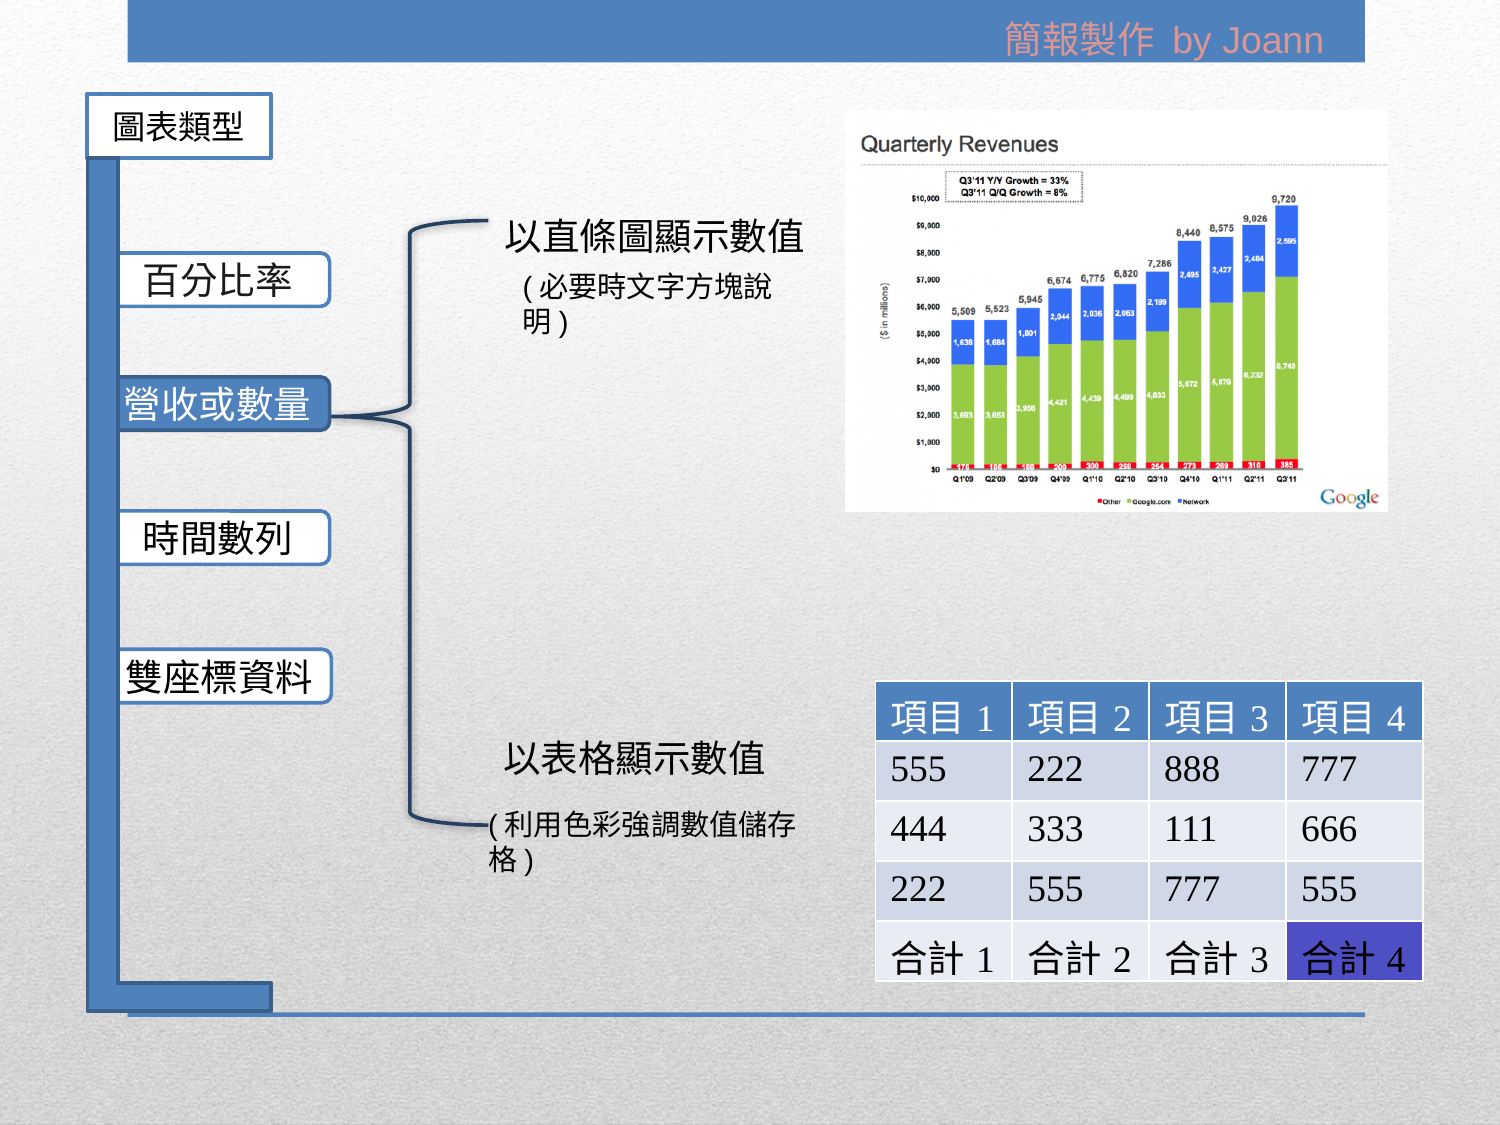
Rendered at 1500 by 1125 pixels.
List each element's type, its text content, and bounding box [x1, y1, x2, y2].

table_cell 合計3 [1150, 922, 1285, 980]
table_cell 合計1 [876, 922, 1011, 980]
table_cell 888 [1150, 742, 1285, 800]
table_cell 777 [1150, 862, 1285, 920]
table_cell 333 [1013, 802, 1148, 860]
slide_number 24 [1250, 982, 1375, 993]
table_cell 555 [1287, 862, 1422, 920]
table_header 項目4 [1287, 682, 1422, 740]
text_box 以直條圖顯示數值 [490, 205, 833, 266]
text_box 以表格顯示數值 [488, 727, 831, 788]
table_cell 合計4 [1287, 922, 1422, 980]
table_cell 222 [876, 862, 1011, 920]
text_box (必要時文字方塊說明) [507, 260, 830, 346]
table_header 項目3 [1150, 682, 1285, 740]
table_cell 444 [876, 802, 1011, 860]
table_cell 222 [1013, 742, 1148, 800]
table_header 項目1 [876, 682, 1011, 740]
text_box [337, 218, 489, 827]
table_cell 555 [1013, 862, 1148, 920]
table_header 項目2 [1013, 682, 1148, 740]
table_cell 777 [1287, 742, 1422, 800]
text_box (利用色彩強調數值儲存格) [473, 798, 846, 884]
table_cell 合計2 [1013, 922, 1148, 980]
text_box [86, 93, 333, 1013]
table_cell 555 [876, 742, 1011, 800]
table_cell 666 [1287, 802, 1422, 860]
picture [845, 109, 1389, 513]
table_cell 111 [1150, 802, 1285, 860]
